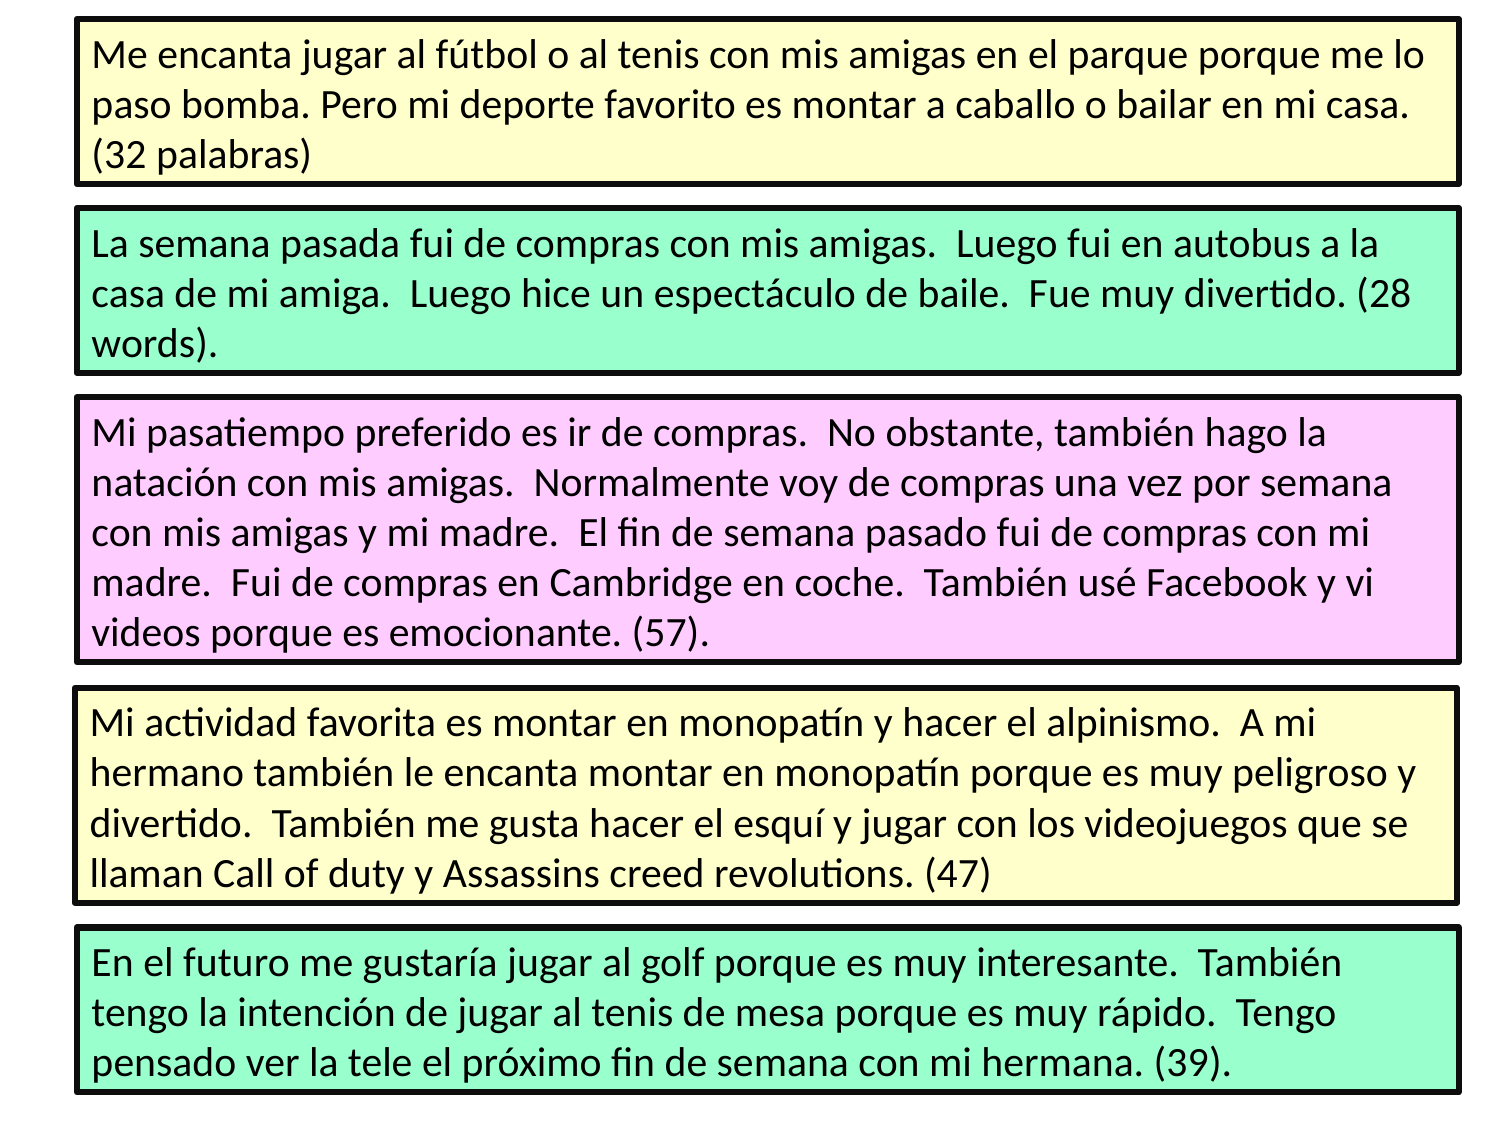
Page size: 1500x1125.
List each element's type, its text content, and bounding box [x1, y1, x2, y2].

text_box En el futuro me gustaría jugar al golf porque es muy interesante. También tengo la intención de jugar al tenis de mesa porque es muy rápido. Tengo pensado ver la tele el próximo fin de semana con mi hermana. (39). [76, 927, 1459, 1093]
text_box Mi pasatiempo preferido es ir de compras. No obstante, también hago la natación con mis amigas. Normalmente voy de compras una vez por semana con mis amigas y mi madre. El fin de semana pasado fui de compras con mi madre. Fui de compras en Cambridge en coche. También usé Facebook y vi videos porque es emocionante. (57). [76, 397, 1459, 662]
text_box La semana pasada fui de compras con mis amigas. Luego fui en autobus a la casa de mi amiga. Luego hice un espectáculo de baile. Fue muy divertido. (28 words). [76, 208, 1459, 373]
text_box Mi actividad favorita es montar en monopatín y hacer el alpinismo. A mi hermano también le encanta montar en monopatín porque es muy peligroso y divertido. También me gusta hacer el esquí y jugar con los videojuegos que se llaman Call of duty y Assassins creed revolutions. (47) [74, 687, 1457, 903]
text_box Me encanta jugar al fútbol o al tenis con mis amigas en el parque porque me lo paso bomba. Pero mi deporte favorito es montar a caballo o bailar en mi casa. (32 palabras) [76, 19, 1459, 184]
